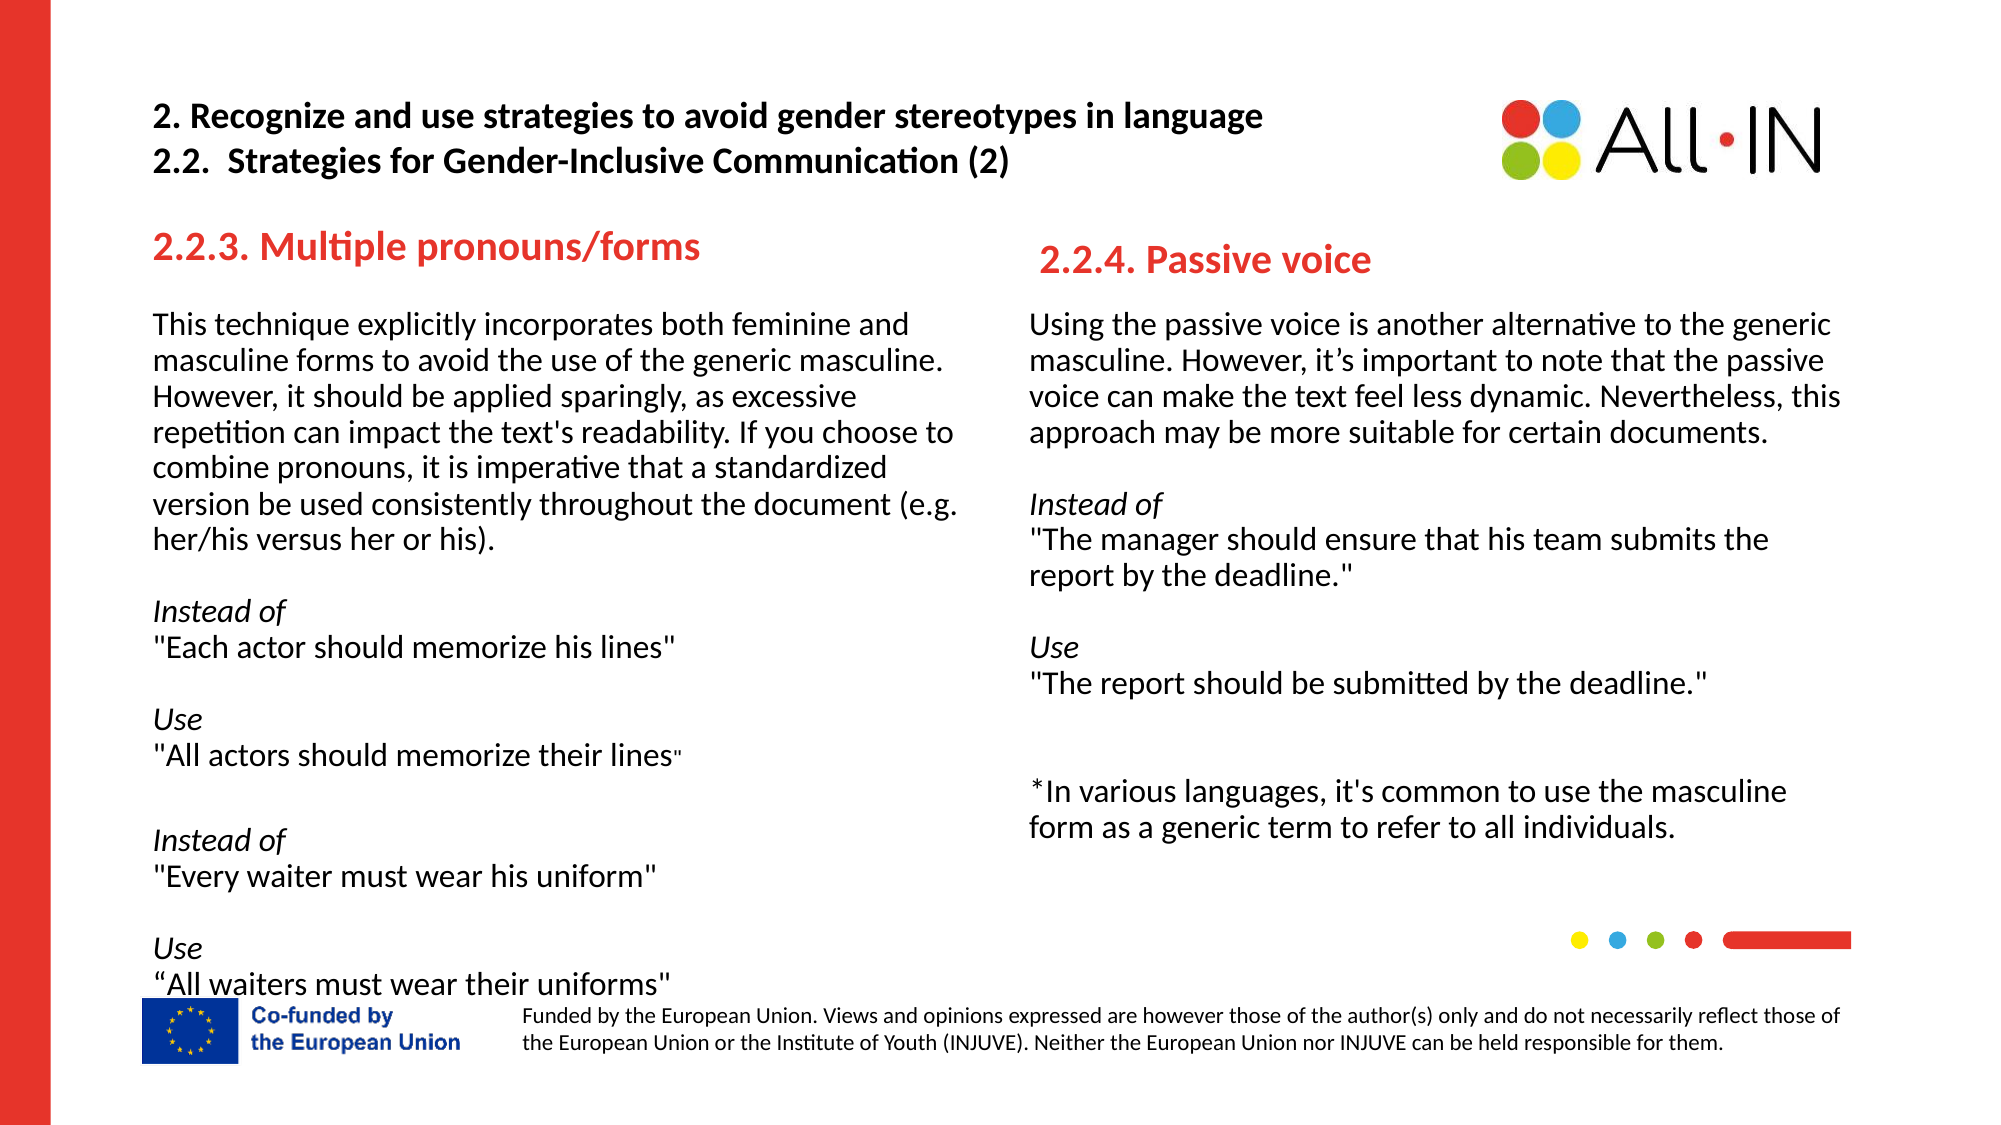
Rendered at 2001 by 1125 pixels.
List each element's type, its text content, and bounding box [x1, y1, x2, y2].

list This technique explicitly incorporates both feminine and masculine forms to avoid the use of the generic masculine. However, it should be applied sparingly, as excessive repetition can impact the text's readability. If you choose to combine pronouns, it is imperative that a standardized version be used consistently throughout the document (e.g. her/his versus her or his). Instead of "Each actor should memorize his lines" Use "All actors should memorize their lines" Instead of "Every waiter must wear his uniform" Use “All waiters must wear their uniforms" [137, 299, 984, 904]
picture [137, 993, 473, 1069]
list 2.2.3. Multiple pronouns/forms [137, 250, 843, 278]
list 2.2.4. Passive voice [1024, 238, 1575, 291]
list Using the passive voice is another alternative to the generic masculine. However, it’s important to note that the passive voice can make the text feel less dynamic. Nevertheless, this approach may be more suitable for certain documents. Instead of "The manager should ensure that his team submits the report by the deadline." Use "The report should be submitted by the deadline." *In various languages, it's common to use the masculine form as a generic term to refer to all individuals. [1014, 299, 1865, 800]
title 2. Recognize and use strategies to avoid gender stereotypes in language 2.2. Strategies for Gender-Inclusive Communication (2) [137, 96, 1416, 189]
picture [1502, 100, 1820, 180]
